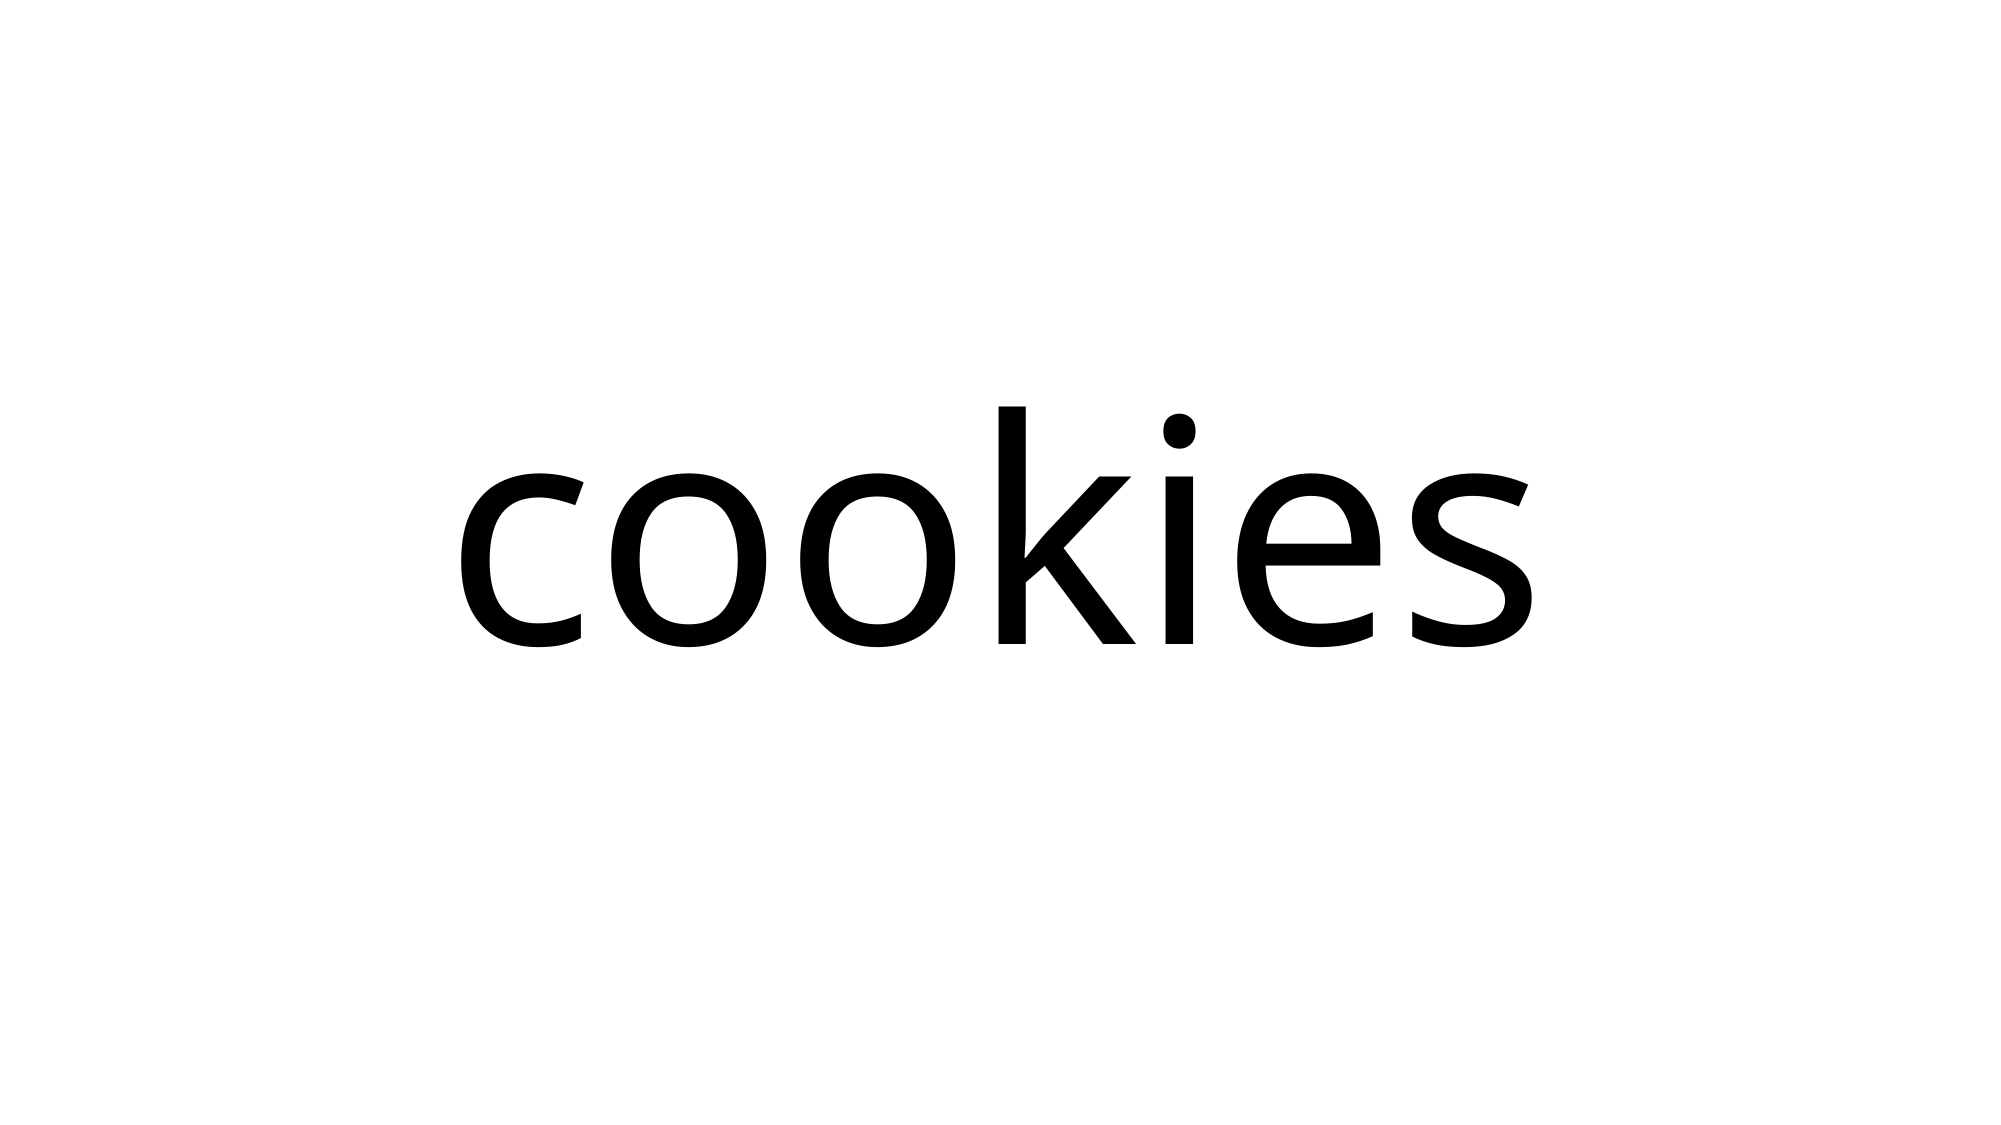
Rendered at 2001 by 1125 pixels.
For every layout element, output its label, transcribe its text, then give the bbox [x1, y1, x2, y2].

title cookies [245, 327, 1746, 720]
